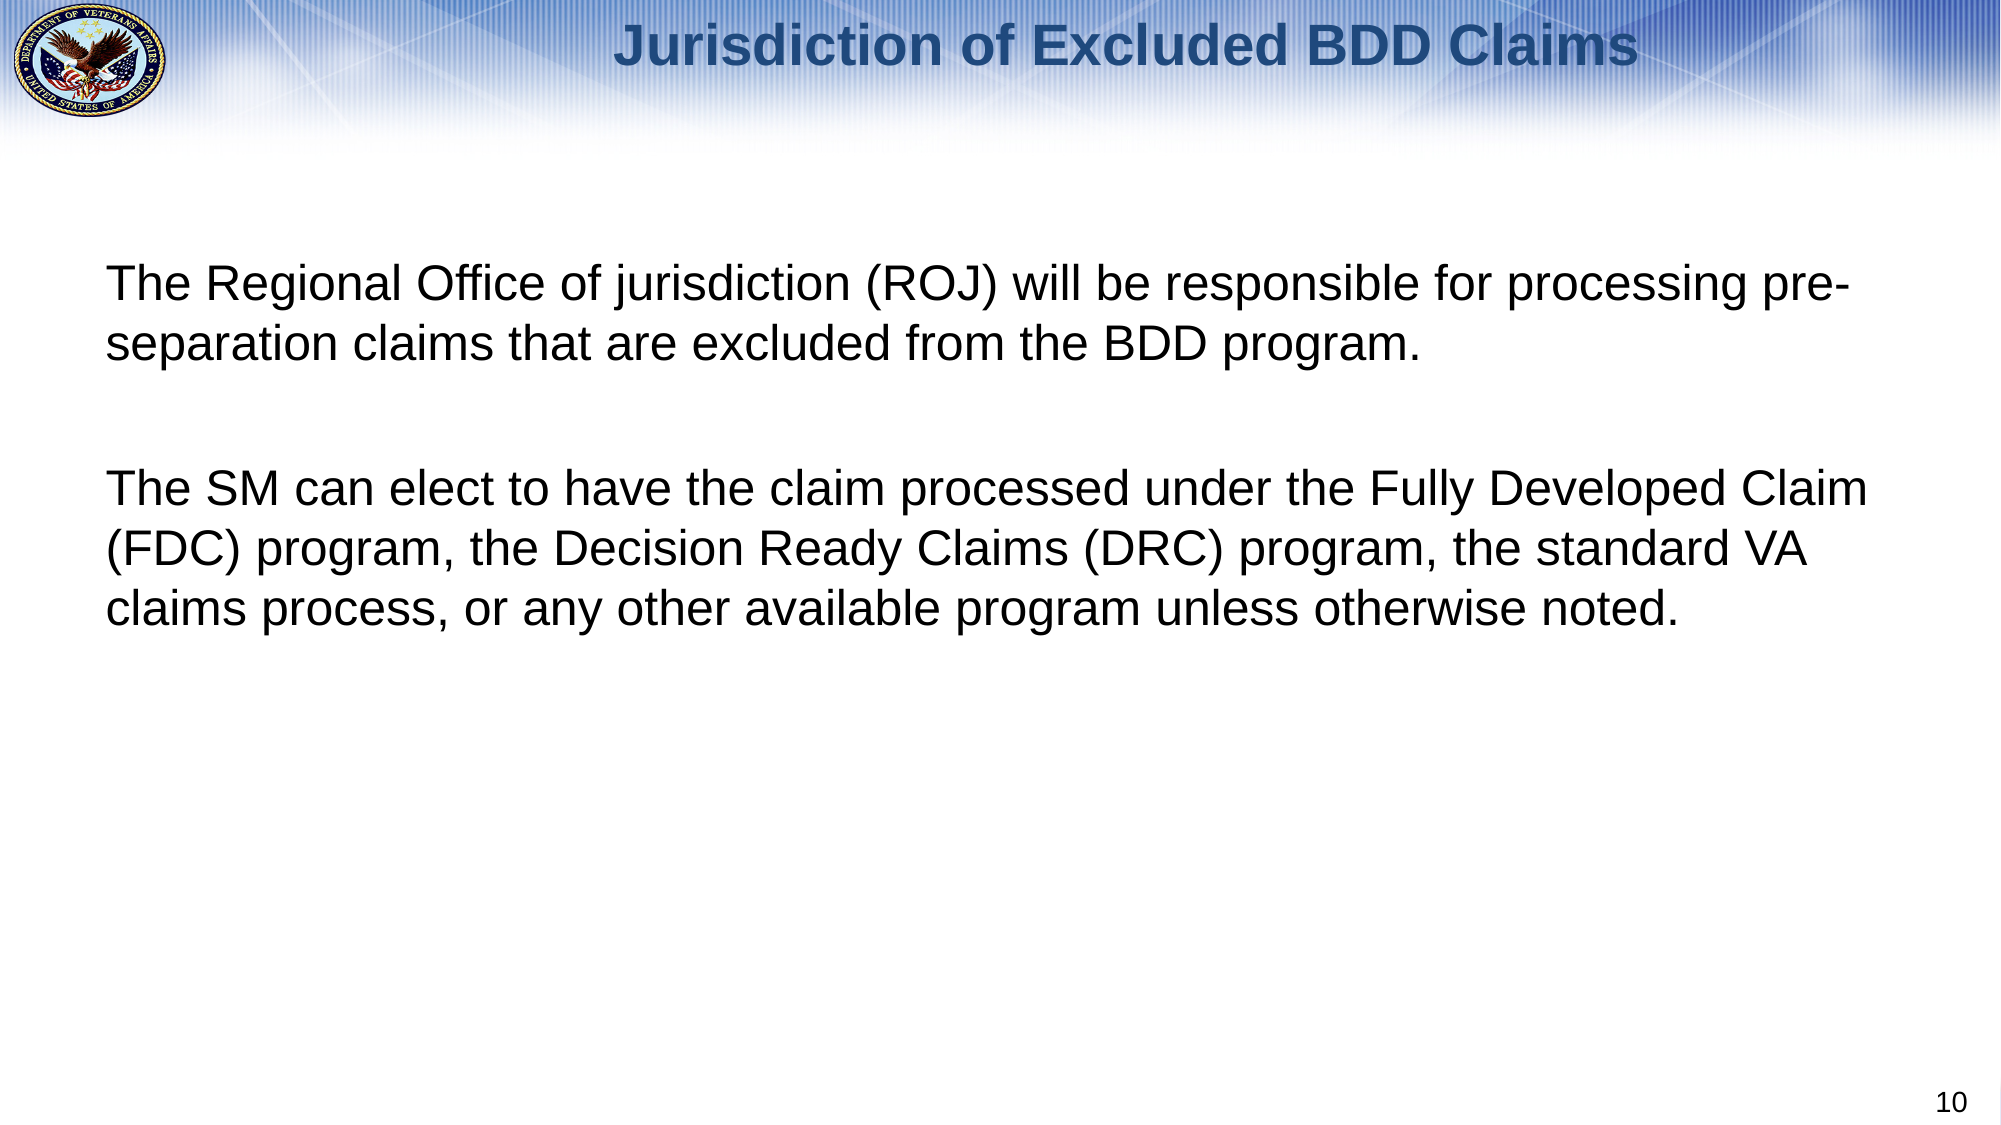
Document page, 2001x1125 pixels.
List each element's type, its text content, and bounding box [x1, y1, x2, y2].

title Jurisdiction of Excluded BDD Claims [350, 0, 1904, 189]
list The Regional Office of jurisdiction (ROJ) will be responsible for processing pre-separation claims that are excluded from the BDD program. The SM can elect to have the claim processed under the Fully Developed Claim (FDC) program, the Decision Ready Claims (DRC) program, the standard VA claims process, or any other available program unless otherwise noted. [90, 242, 1972, 1034]
picture [0, 0, 2001, 1125]
slide_number 10 [1516, 1083, 1983, 1125]
